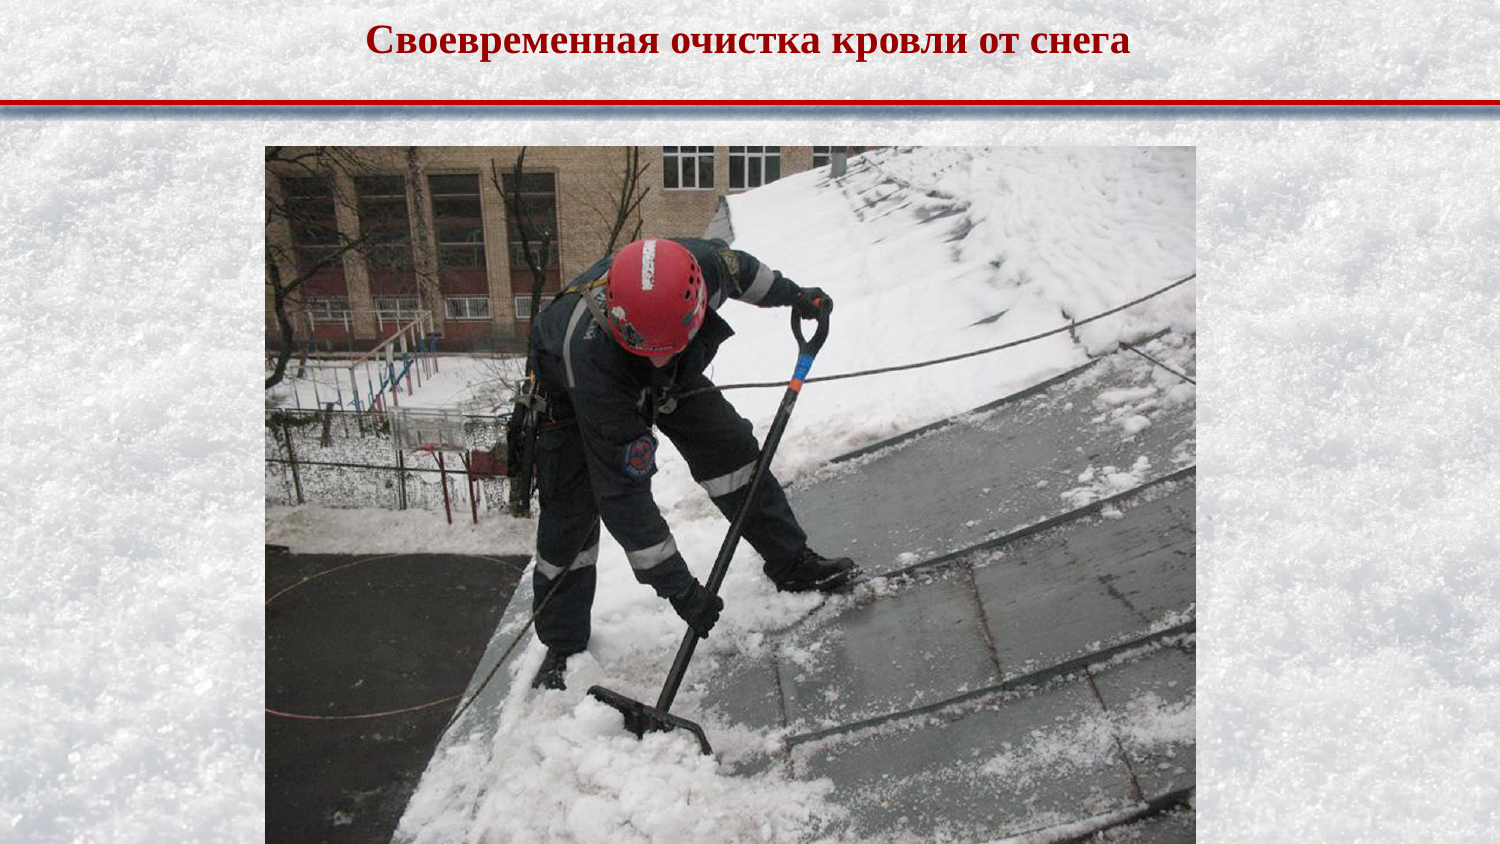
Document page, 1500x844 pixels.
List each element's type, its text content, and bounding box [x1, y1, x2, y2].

picture [0, 105, 1500, 844]
picture [0, 0, 1500, 100]
text_box Своевременная очистка кровли от снега [73, 0, 1424, 90]
